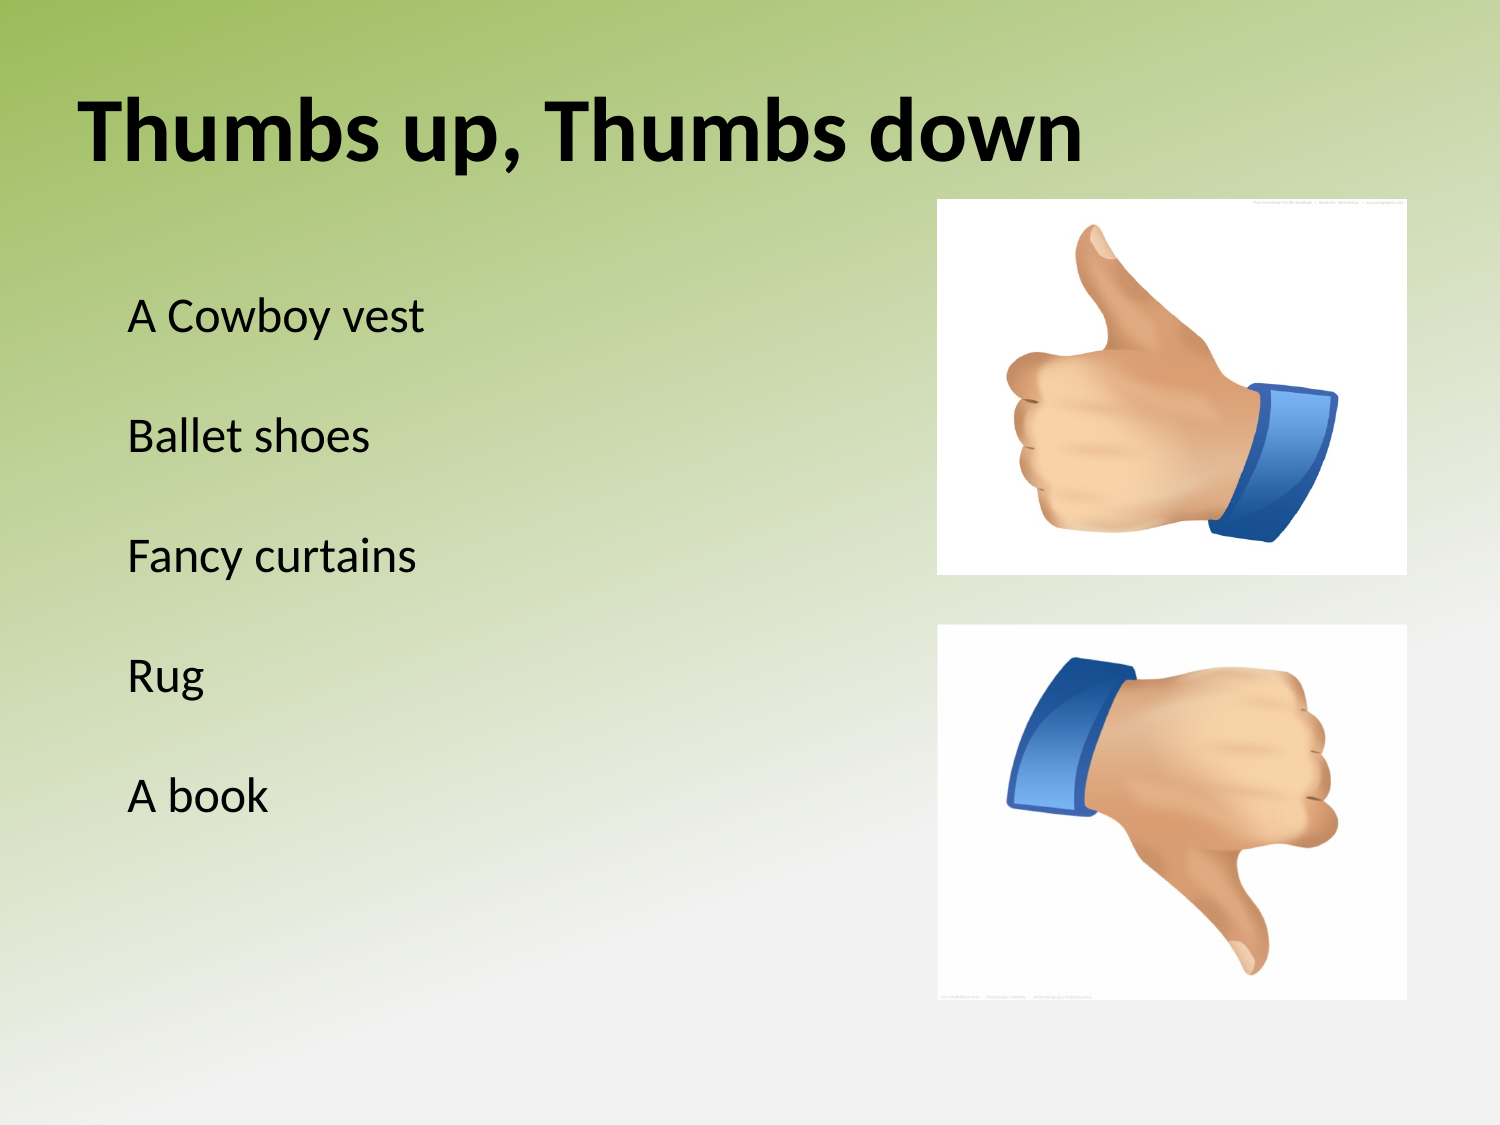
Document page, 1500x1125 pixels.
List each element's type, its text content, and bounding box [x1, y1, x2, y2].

text_box A Cowboy vest Ballet shoes Fancy curtains Rug A book [112, 274, 788, 830]
picture [937, 624, 1407, 1001]
text_box Thumbs up, Thumbs down [62, 62, 1450, 188]
picture [937, 199, 1407, 576]
